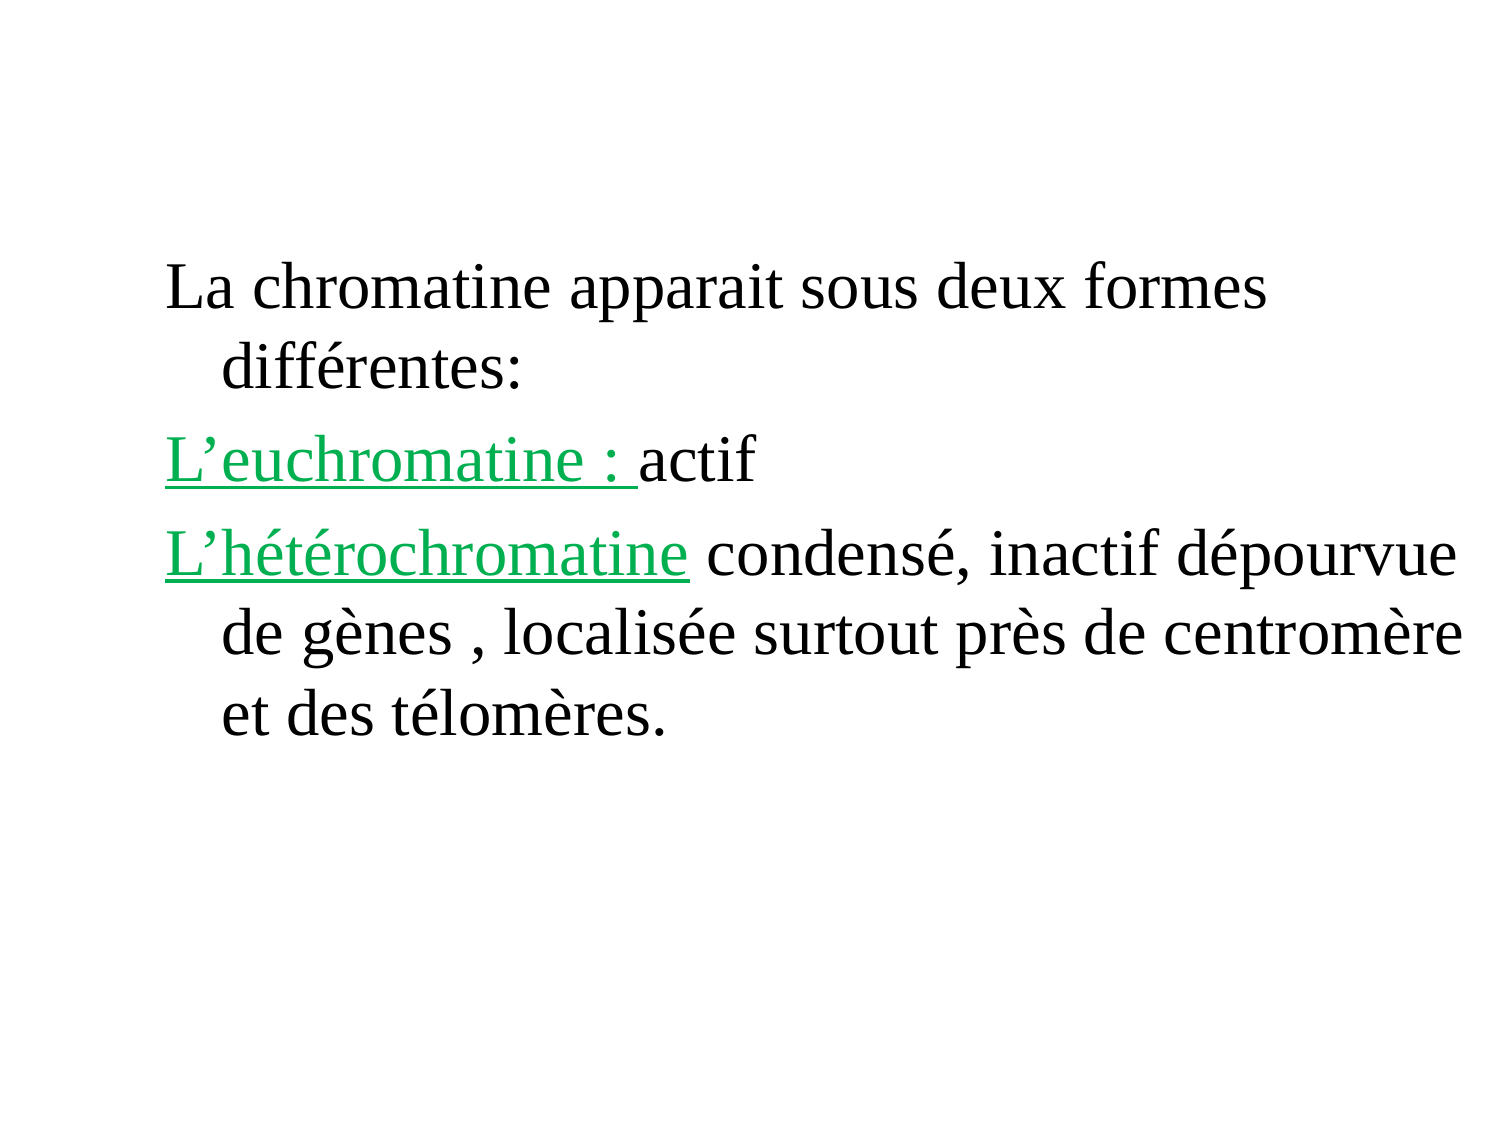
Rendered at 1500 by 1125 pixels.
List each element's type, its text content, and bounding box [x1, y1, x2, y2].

list La chromatine apparait sous deux formes différentes: L’euchromatine : actif L’hétérochromatine condensé, inactif dépourvue de gènes , localisée surtout près de centromère et des télomères. [150, 234, 1500, 977]
